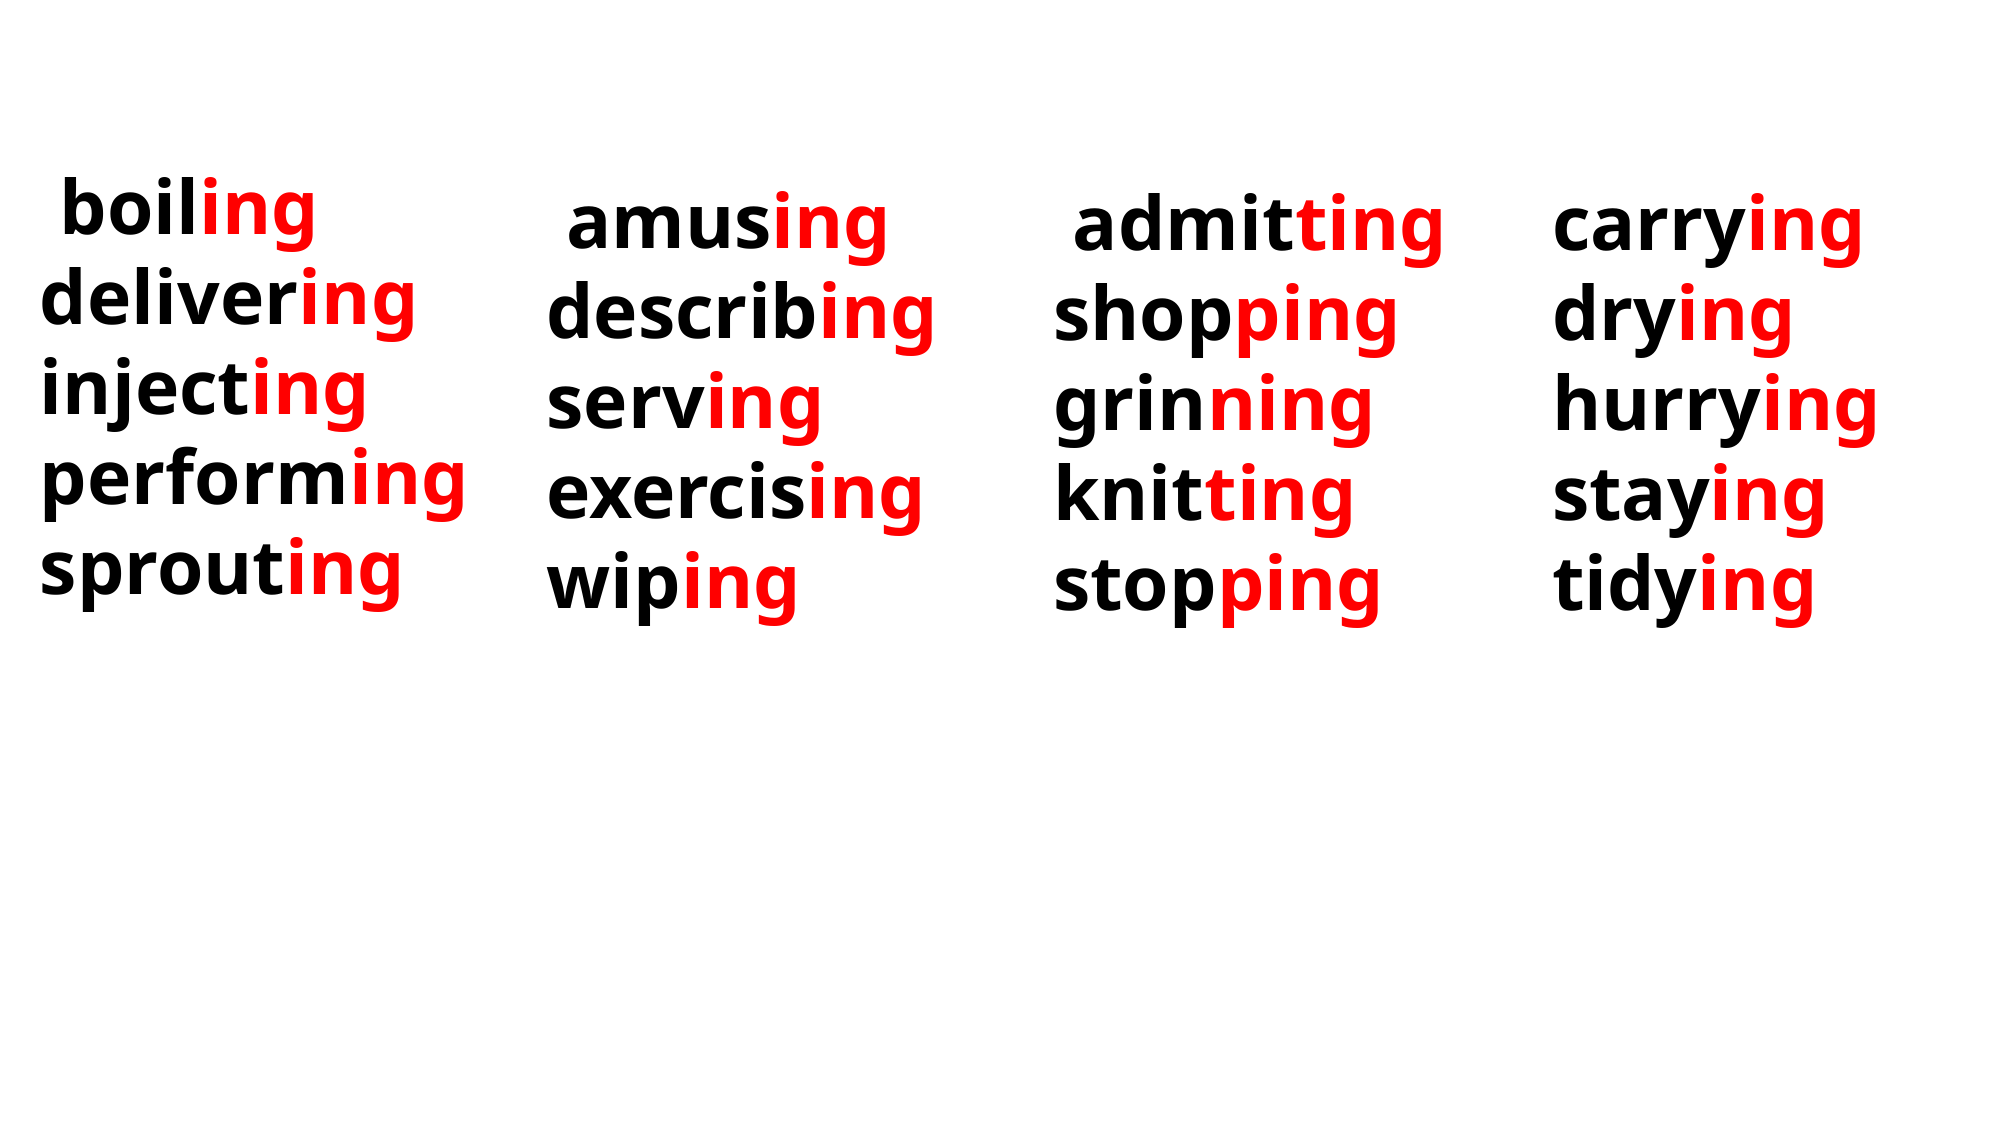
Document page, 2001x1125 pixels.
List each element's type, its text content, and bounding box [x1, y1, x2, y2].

text_box amusing describing serving exercising wiping [512, 166, 1076, 632]
text_box admitting shopping grinning knitting stopping [1019, 168, 1583, 723]
text_box carrying drying hurrying staying tidying [1498, 168, 2000, 633]
text_box boiling delivering injecting performing sprouting [5, 152, 570, 618]
